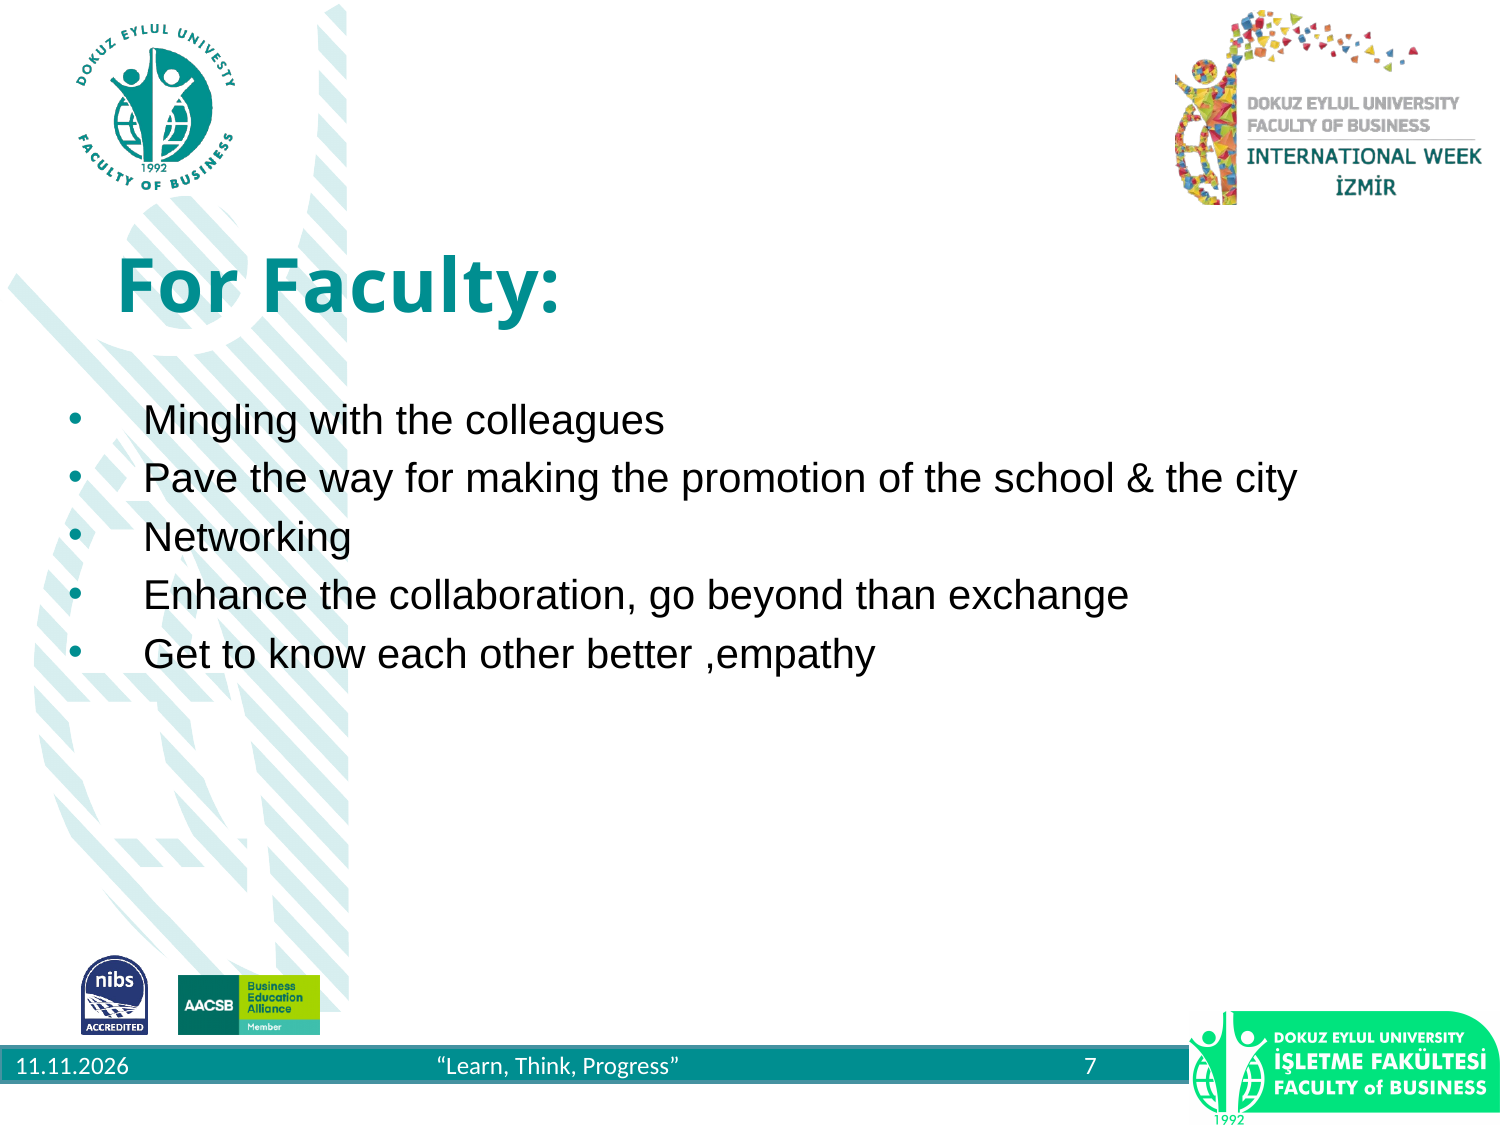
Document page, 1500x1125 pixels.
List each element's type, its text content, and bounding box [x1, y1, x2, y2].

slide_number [0, 1035, 195, 1095]
title For Faculty: [100, 149, 1500, 385]
footer “Learn, Think, Progress” [206, 1035, 916, 1095]
picture [1189, 1011, 1500, 1125]
picture [0, 0, 349, 1036]
subtitle Mingling with the colleagues Pave the way for making the promotion of the school & the city Networking Enhance the collaboration, go beyond than exchange Get to know each other better ,empathy [53, 385, 1500, 842]
picture [1174, 10, 1489, 205]
slide_number 7 [1021, 1035, 1112, 1095]
